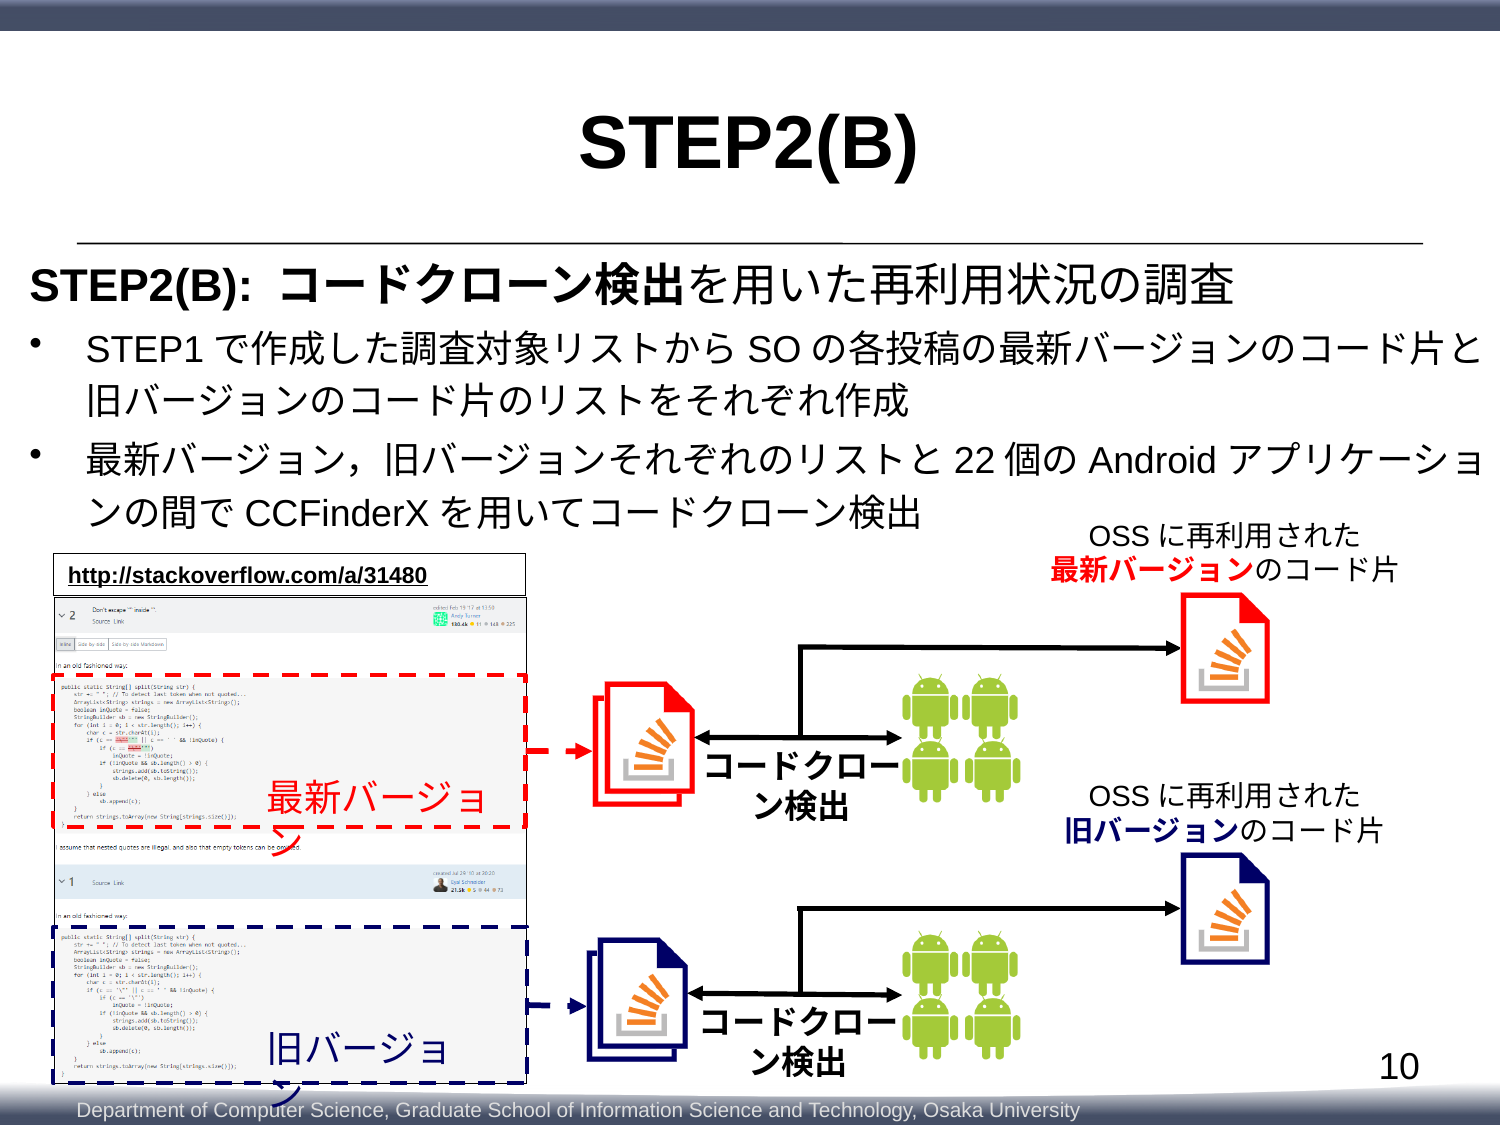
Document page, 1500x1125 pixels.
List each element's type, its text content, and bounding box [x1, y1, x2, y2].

picture [0, 0, 1500, 31]
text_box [52, 553, 527, 1084]
slide_number 10 [1246, 1034, 1436, 1083]
text_box コードクローン検出 [679, 1004, 916, 1089]
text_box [805, 992, 903, 996]
picture [901, 673, 1021, 803]
text_box OSSに再利用された 旧バージョンのコード片 [995, 769, 1456, 855]
title STEP2(B) [74, 44, 1424, 233]
picture [1180, 852, 1271, 965]
text_box コードクローン検出 [683, 747, 920, 833]
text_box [586, 937, 688, 1063]
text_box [592, 681, 695, 808]
text_box OSSに再利用された 最新バージョンのコード片 [995, 509, 1456, 595]
picture [0, 1082, 1500, 1125]
list STEP2(B): コードクローン検出を用いた再利用状況の調査 STEP1で作成した調査対象リストからSOの各投稿の最新バージョンのコード片と 旧バージョンのコード片のリストをそれぞれ作成 最新バージョン，旧バージョンそれぞれのリストと22個のAndroidアプリケーションの間でCCFinderXを用いてコードクローン検出 [14, 250, 1500, 535]
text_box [687, 992, 796, 996]
picture [1180, 592, 1271, 705]
picture [901, 930, 1021, 1060]
